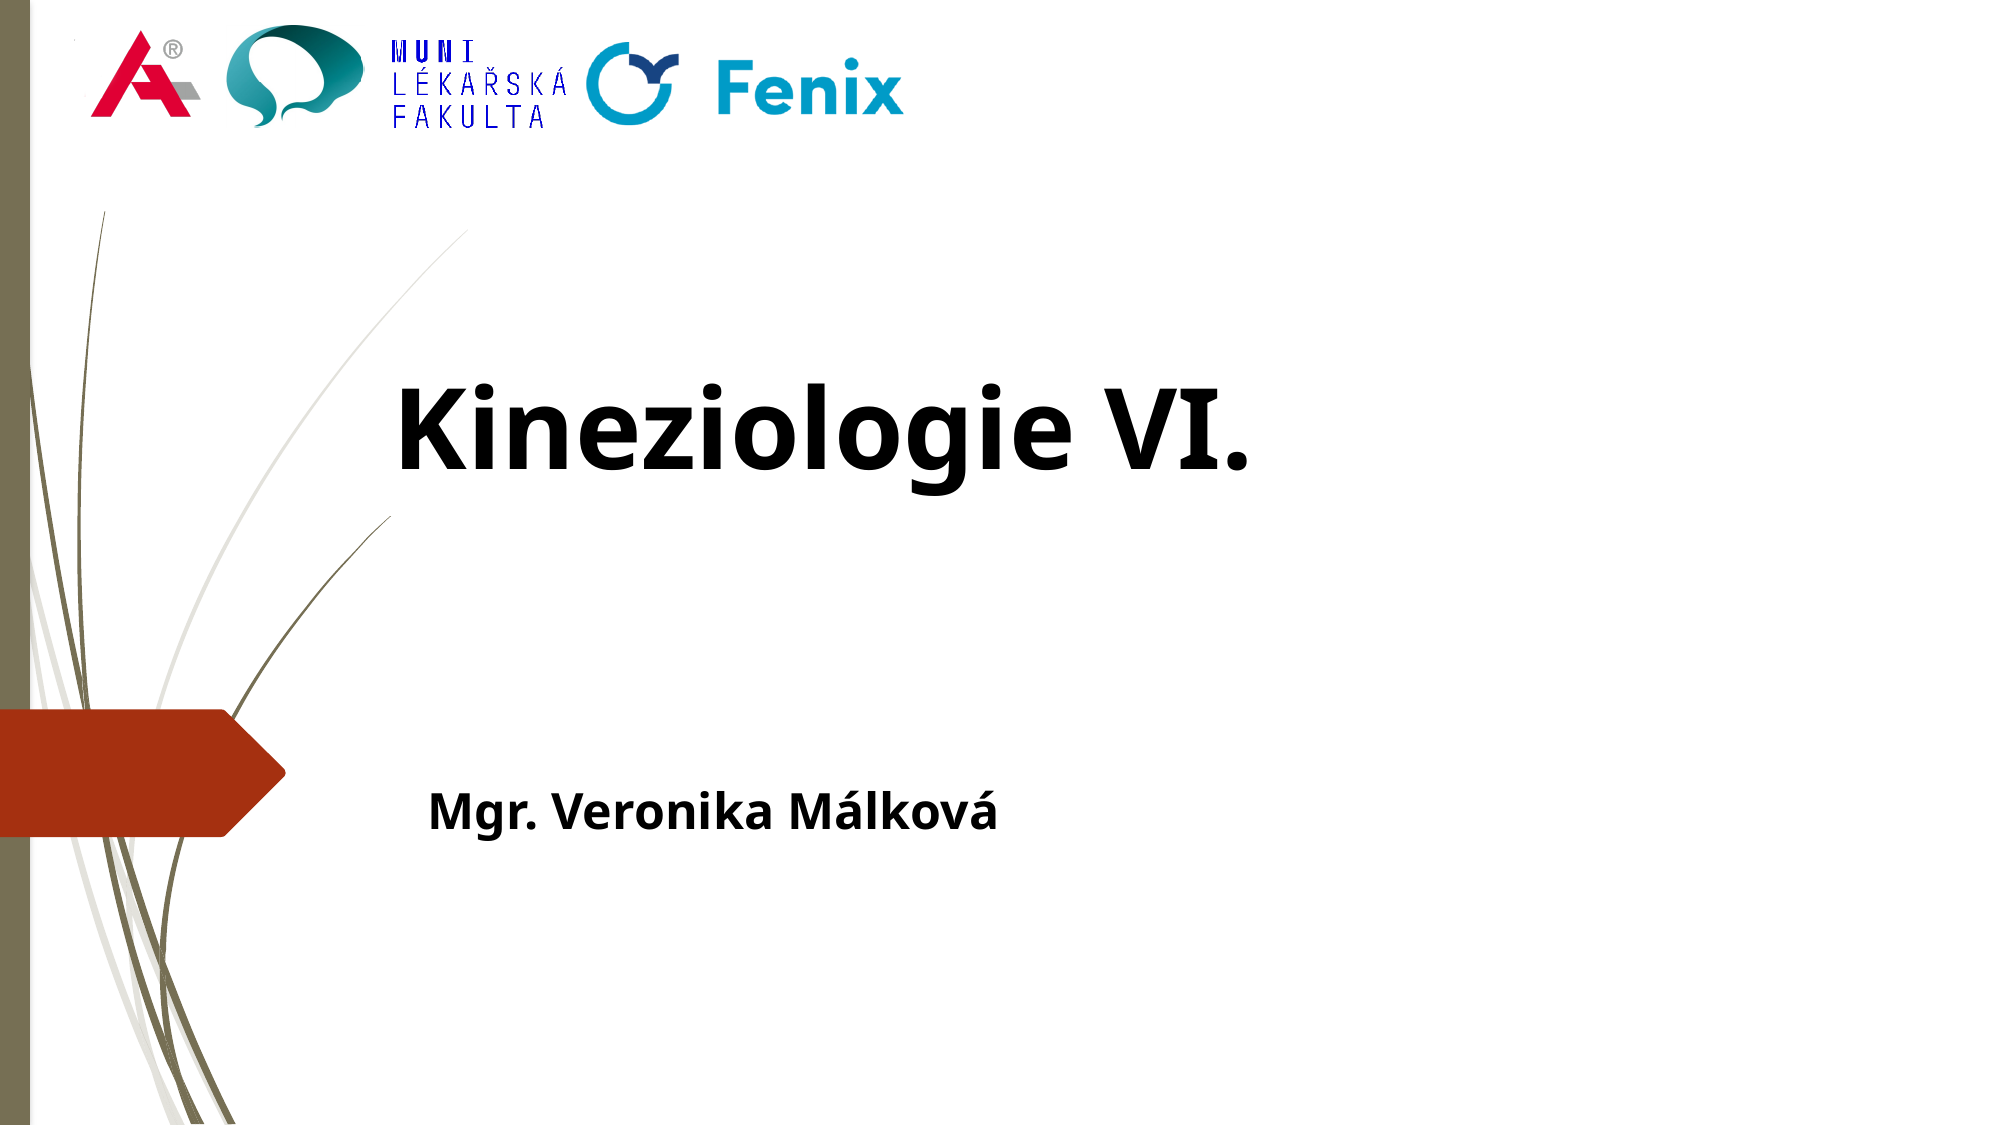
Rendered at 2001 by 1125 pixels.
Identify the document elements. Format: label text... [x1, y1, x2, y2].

picture [74, 23, 213, 134]
title Kineziologie VI. [377, 312, 1851, 500]
subtitle Mgr. Veronika Málková [412, 690, 1747, 1125]
picture [225, 24, 365, 128]
picture [377, 0, 929, 265]
